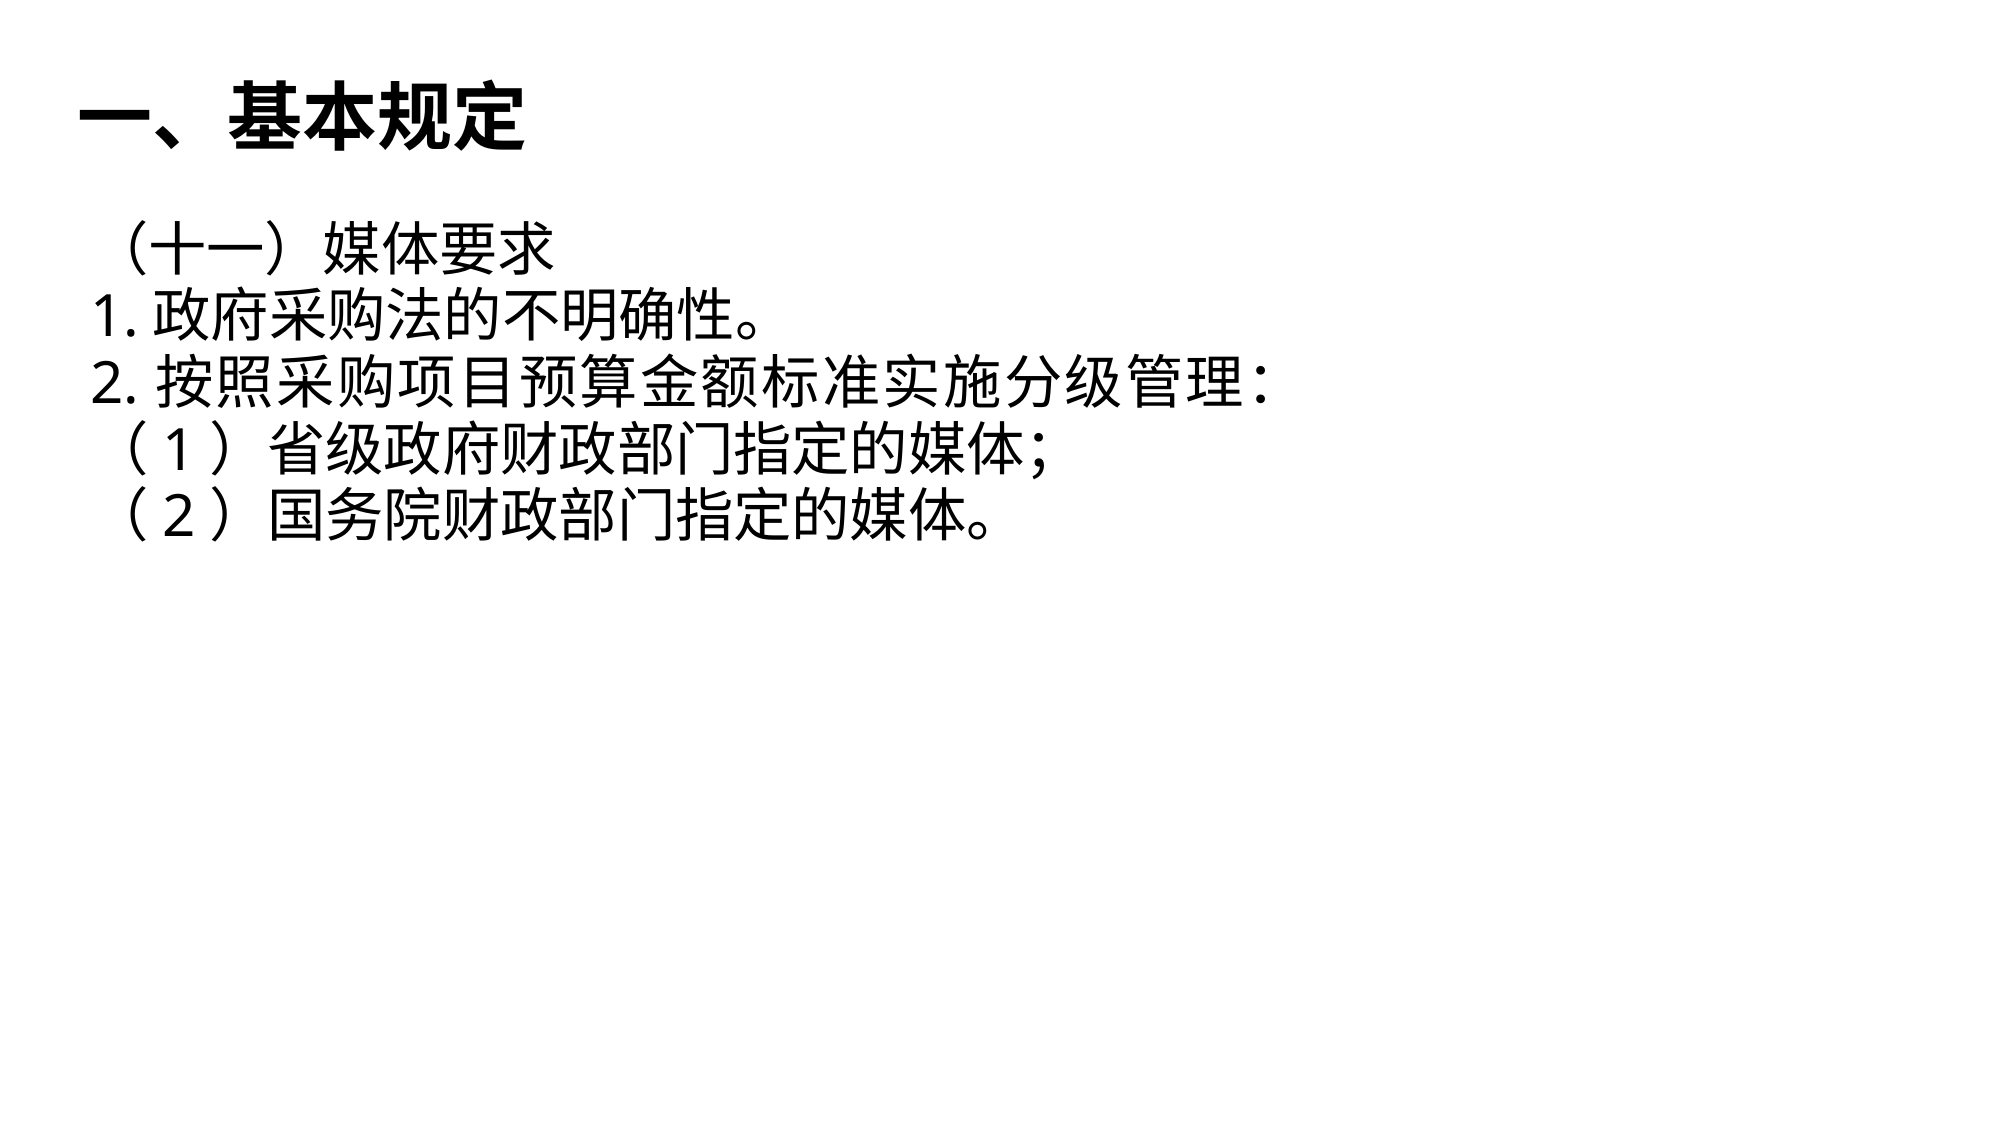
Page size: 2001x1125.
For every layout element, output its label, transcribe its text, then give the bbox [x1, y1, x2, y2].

text_box 一、基本规定 [62, 62, 1324, 228]
list （十一）媒体要求 1.政府采购法的不明确性。 2.按照采购项目预算金额标准实施分级管理： （1）省级政府财政部门指定的媒体； （2）国务院财政部门指定的媒体。 [75, 228, 1263, 950]
